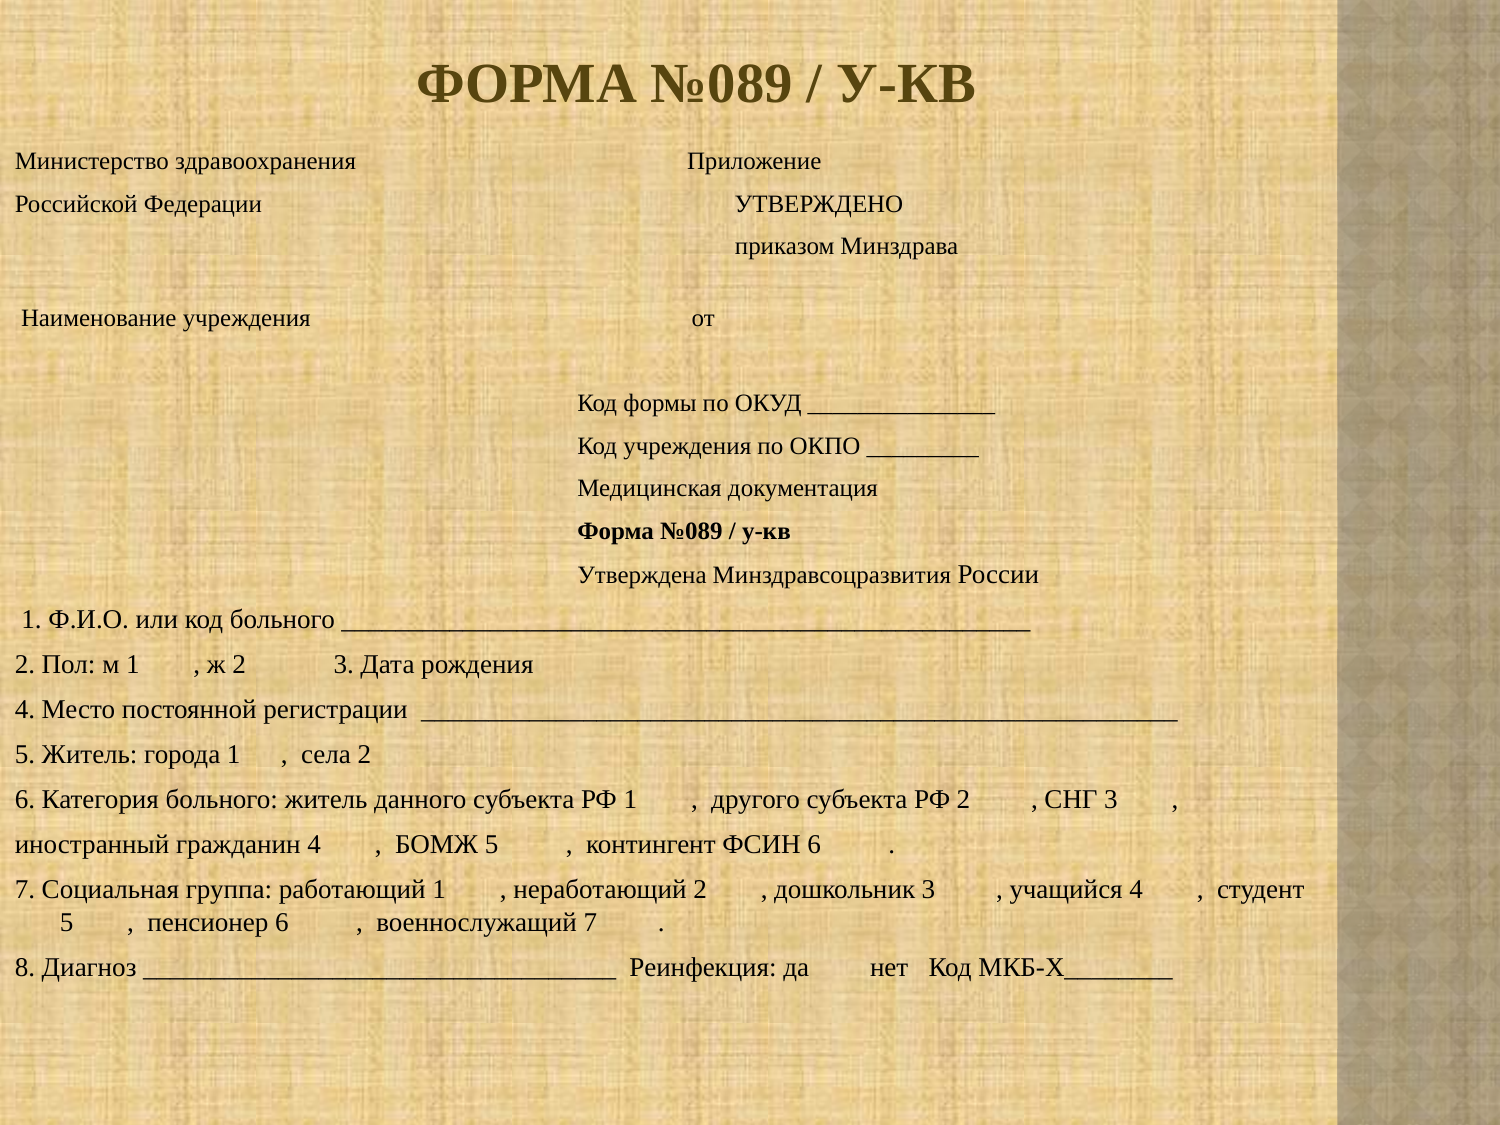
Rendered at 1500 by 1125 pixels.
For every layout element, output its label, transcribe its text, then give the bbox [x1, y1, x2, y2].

picture [0, 0, 1500, 1125]
list Министерство здравоохранения Приложение Российской Федерации УТВЕРЖДЕНО приказом Минздрава Наименование учреждения от Код формы по ОКУД _______________ Код учреждения по ОКПО _________ Медицинская документация Форма №089 / у-кв Утверждена Минздравсоцразвития России 1. Ф.И.О. или код больного ___________________________________________________ 2. Пол: м 1 , ж 2 3. Дата рождения 4. Место постоянной регистрации ________________________________________________________ 5. Житель: города 1 , села 2 6. Категория больного: житель данного субъекта РФ 1 , другого субъекта РФ 2 , СНГ 3 , иностранный гражданин 4 , БОМЖ 5 , контингент ФСИН 6 . 7. Социальная группа: работающий 1 , неработающий 2 , дошкольник 3 , учащийся 4 , студент 5 , пенсионер 6 , военнослужащий 7 . 8. Диагноз ___________________________________ Реинфекция: да нет Код МКБ-Х________ [0, 137, 1329, 1059]
title Форма №089 / у-кв [75, 45, 1317, 114]
